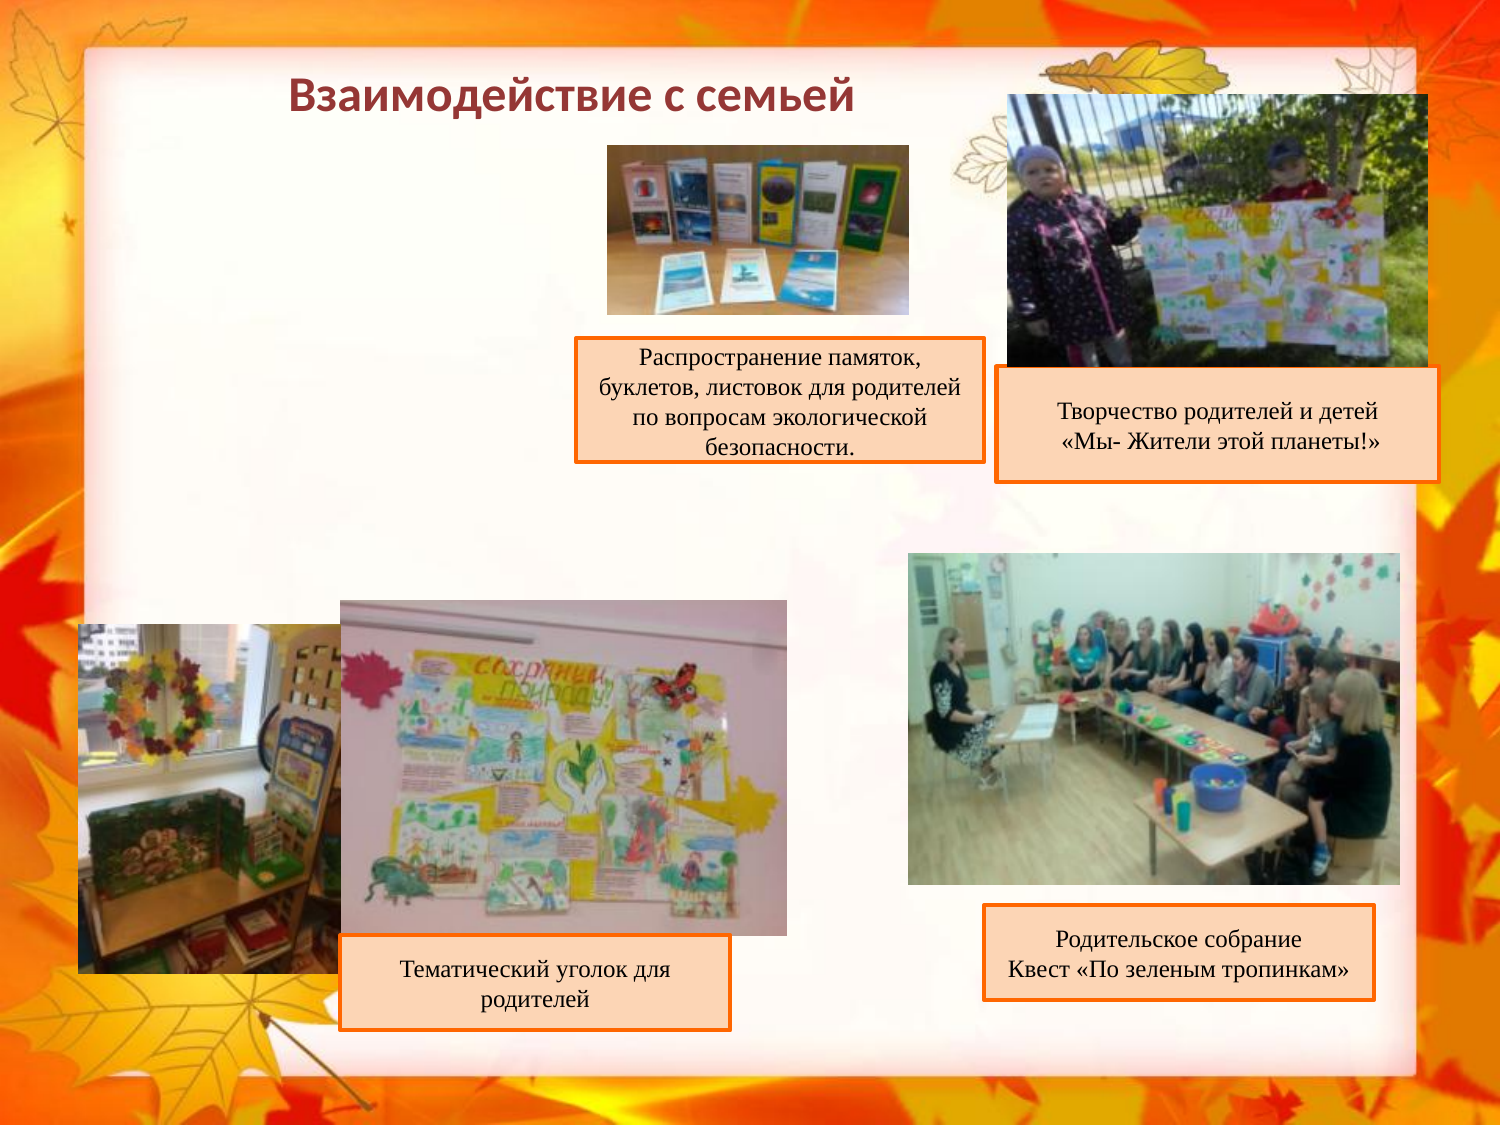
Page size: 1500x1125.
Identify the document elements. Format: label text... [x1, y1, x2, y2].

text_box Взаимодействие с семьей [121, 69, 1022, 129]
picture [0, 0, 1500, 1125]
text_box Родительское собрание Квест «По зеленым тропинкам» [982, 903, 1376, 1002]
text_box Распространение памяток, буклетов, листовок для родителей по вопросам экологической безопасности. [574, 336, 986, 464]
text_box Творчество родителей и детей «Мы- Жители этой планеты!» [994, 364, 1441, 484]
text_box Тематический уголок для родителей [338, 944, 732, 1032]
